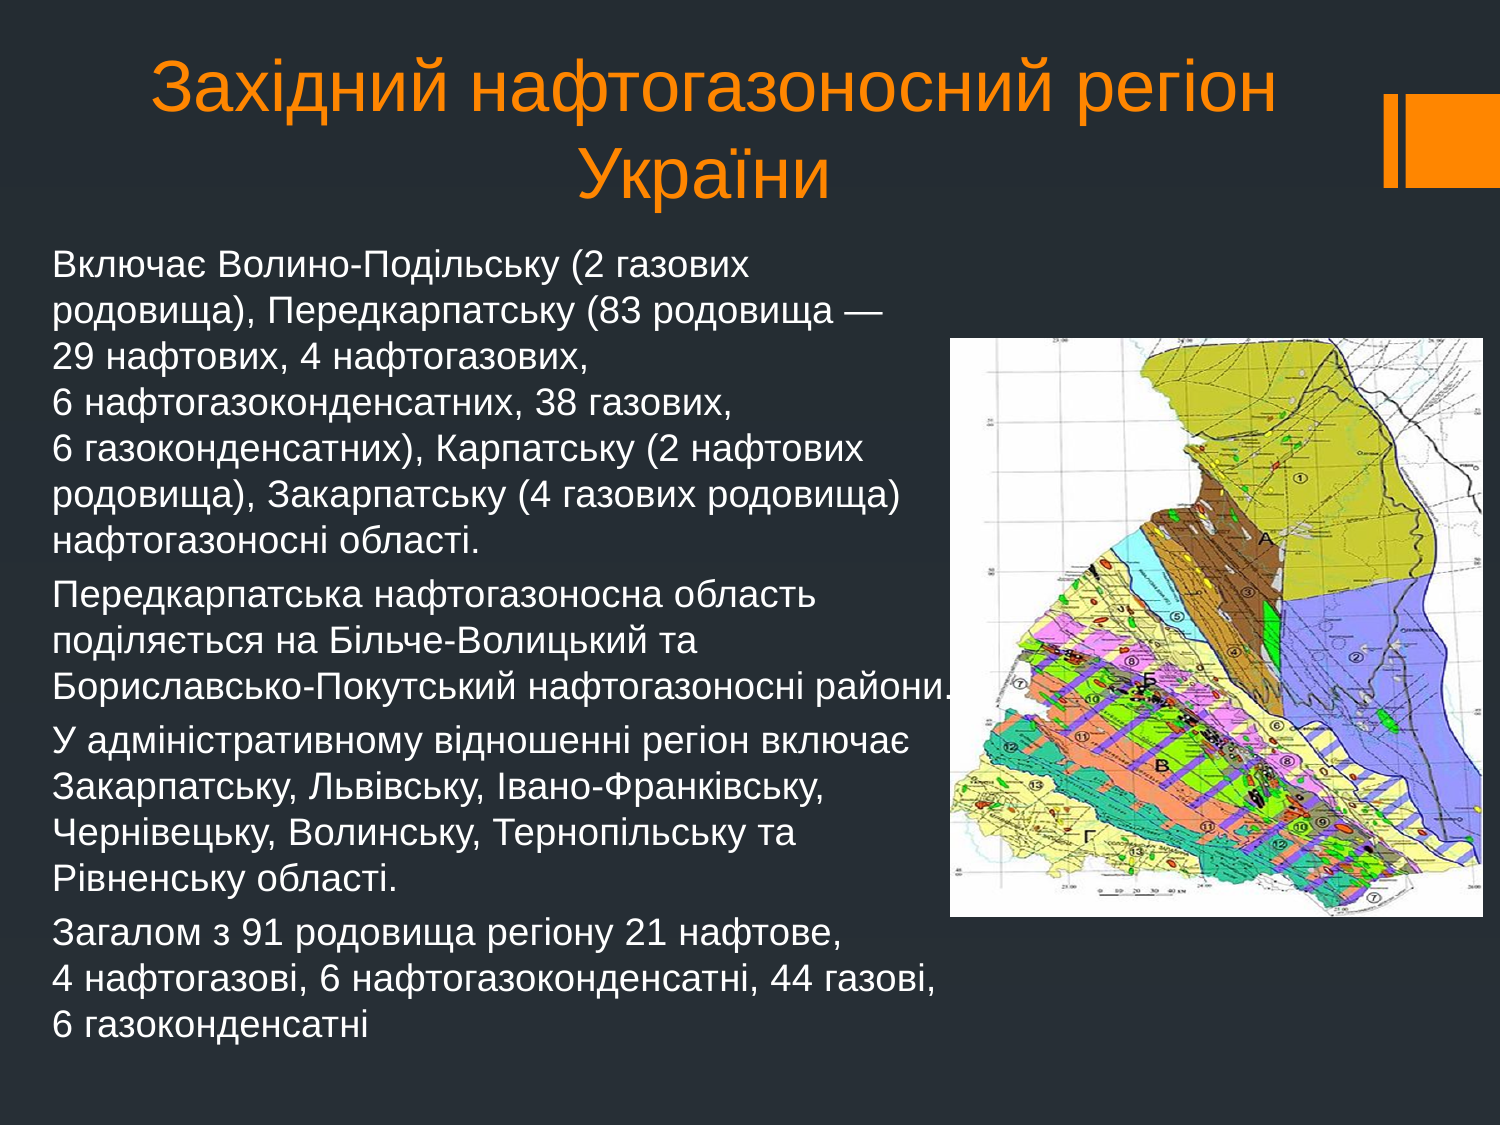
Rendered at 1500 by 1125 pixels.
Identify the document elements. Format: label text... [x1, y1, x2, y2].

title Західний нафтогазоносний регіон України [41, 30, 1388, 221]
list Включає Волино-Подільську (2 газових родовища), Передкарпатську (83 родовища — 29 нафтових, 4 нафтогазових, 6 нафтогазоконденсатних, 38 газових, 6 газоконденсатних), Карпатську (2 нафтових родовища), Закарпатську (4 газових родовища) нафтогазоносні області. Передкарпатська нафтогазоносна область поділяється на Більче-Волицький та Бориславсько-Покутський нафтогазоносні райони. У адміністративному відношенні регіон включає Закарпатську, Львівську, Івано-Франківську, Чернівецьку, Волинську, Тернопільську та Рівненську області. Загалом з 91 родовища регіону 21 нафтове, 4 нафтогазові, 6 нафтогазоконденсатні, 44 газові, 6 газоконденсатні [29, 231, 975, 1106]
picture [950, 337, 1483, 918]
